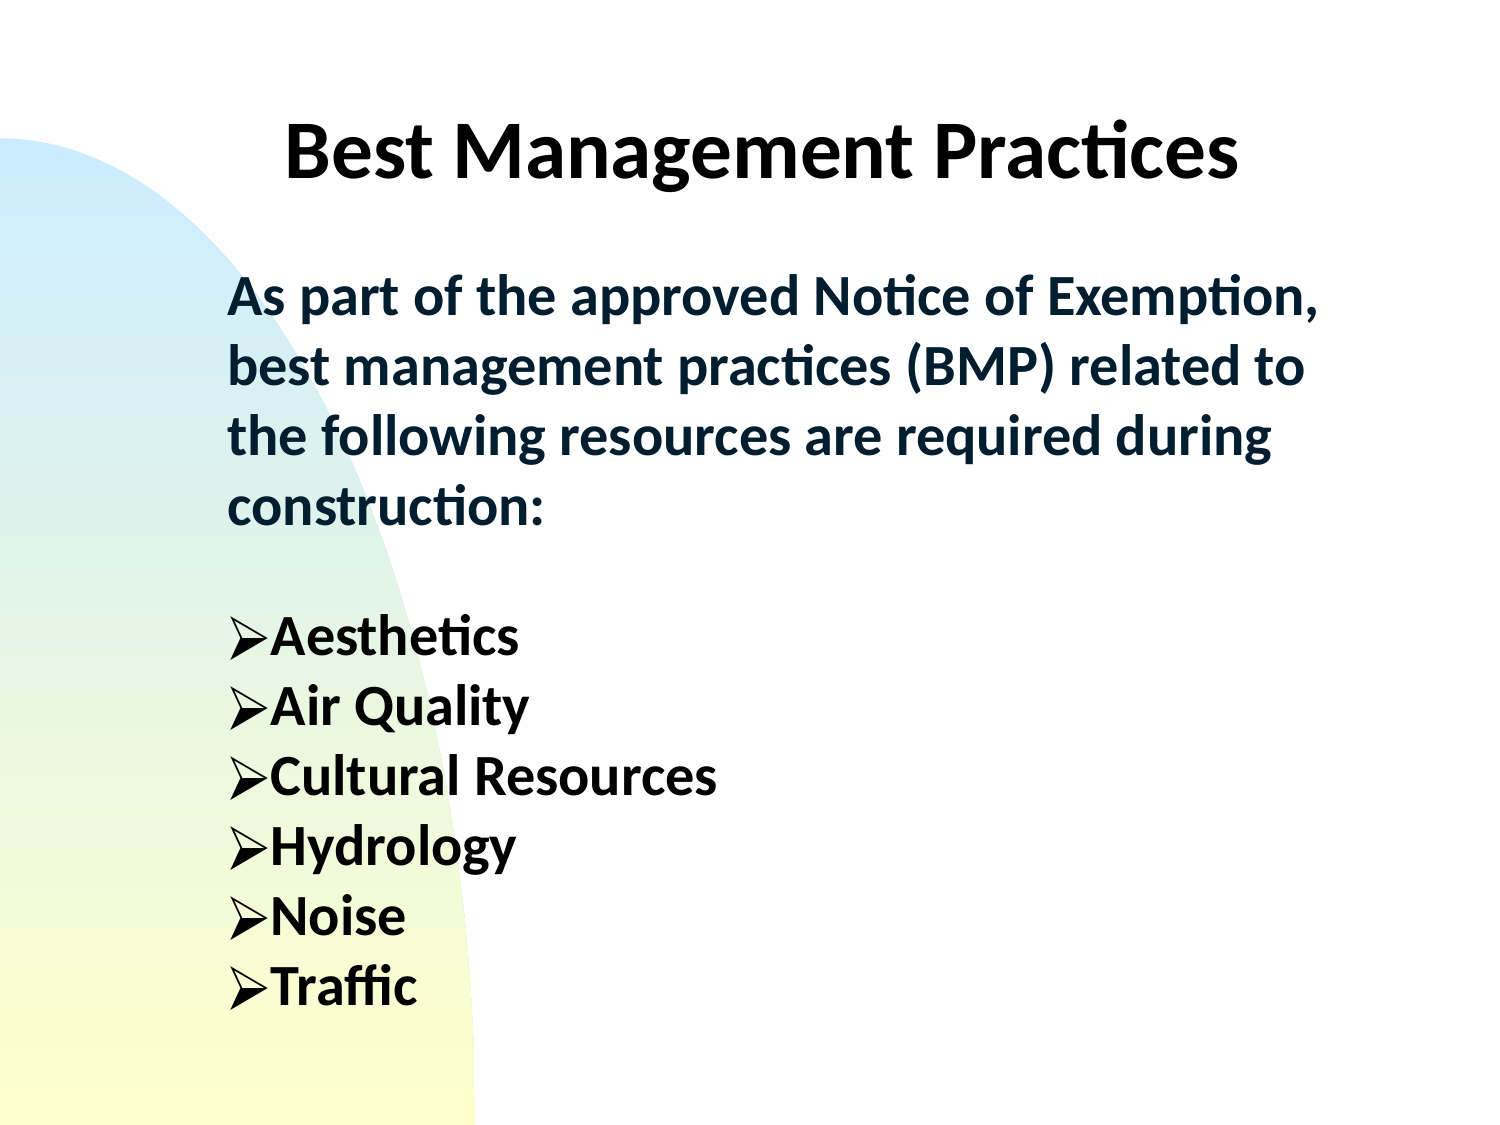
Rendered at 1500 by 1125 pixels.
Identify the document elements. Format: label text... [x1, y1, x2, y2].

text_box As part of the approved Notice of Exemption, best management practices (BMP) related to the following resources are required during construction: Aesthetics Air Quality Cultural Resources Hydrology Noise Traffic [212, 249, 1392, 1095]
text_box Best Management Practices [112, 87, 1413, 203]
